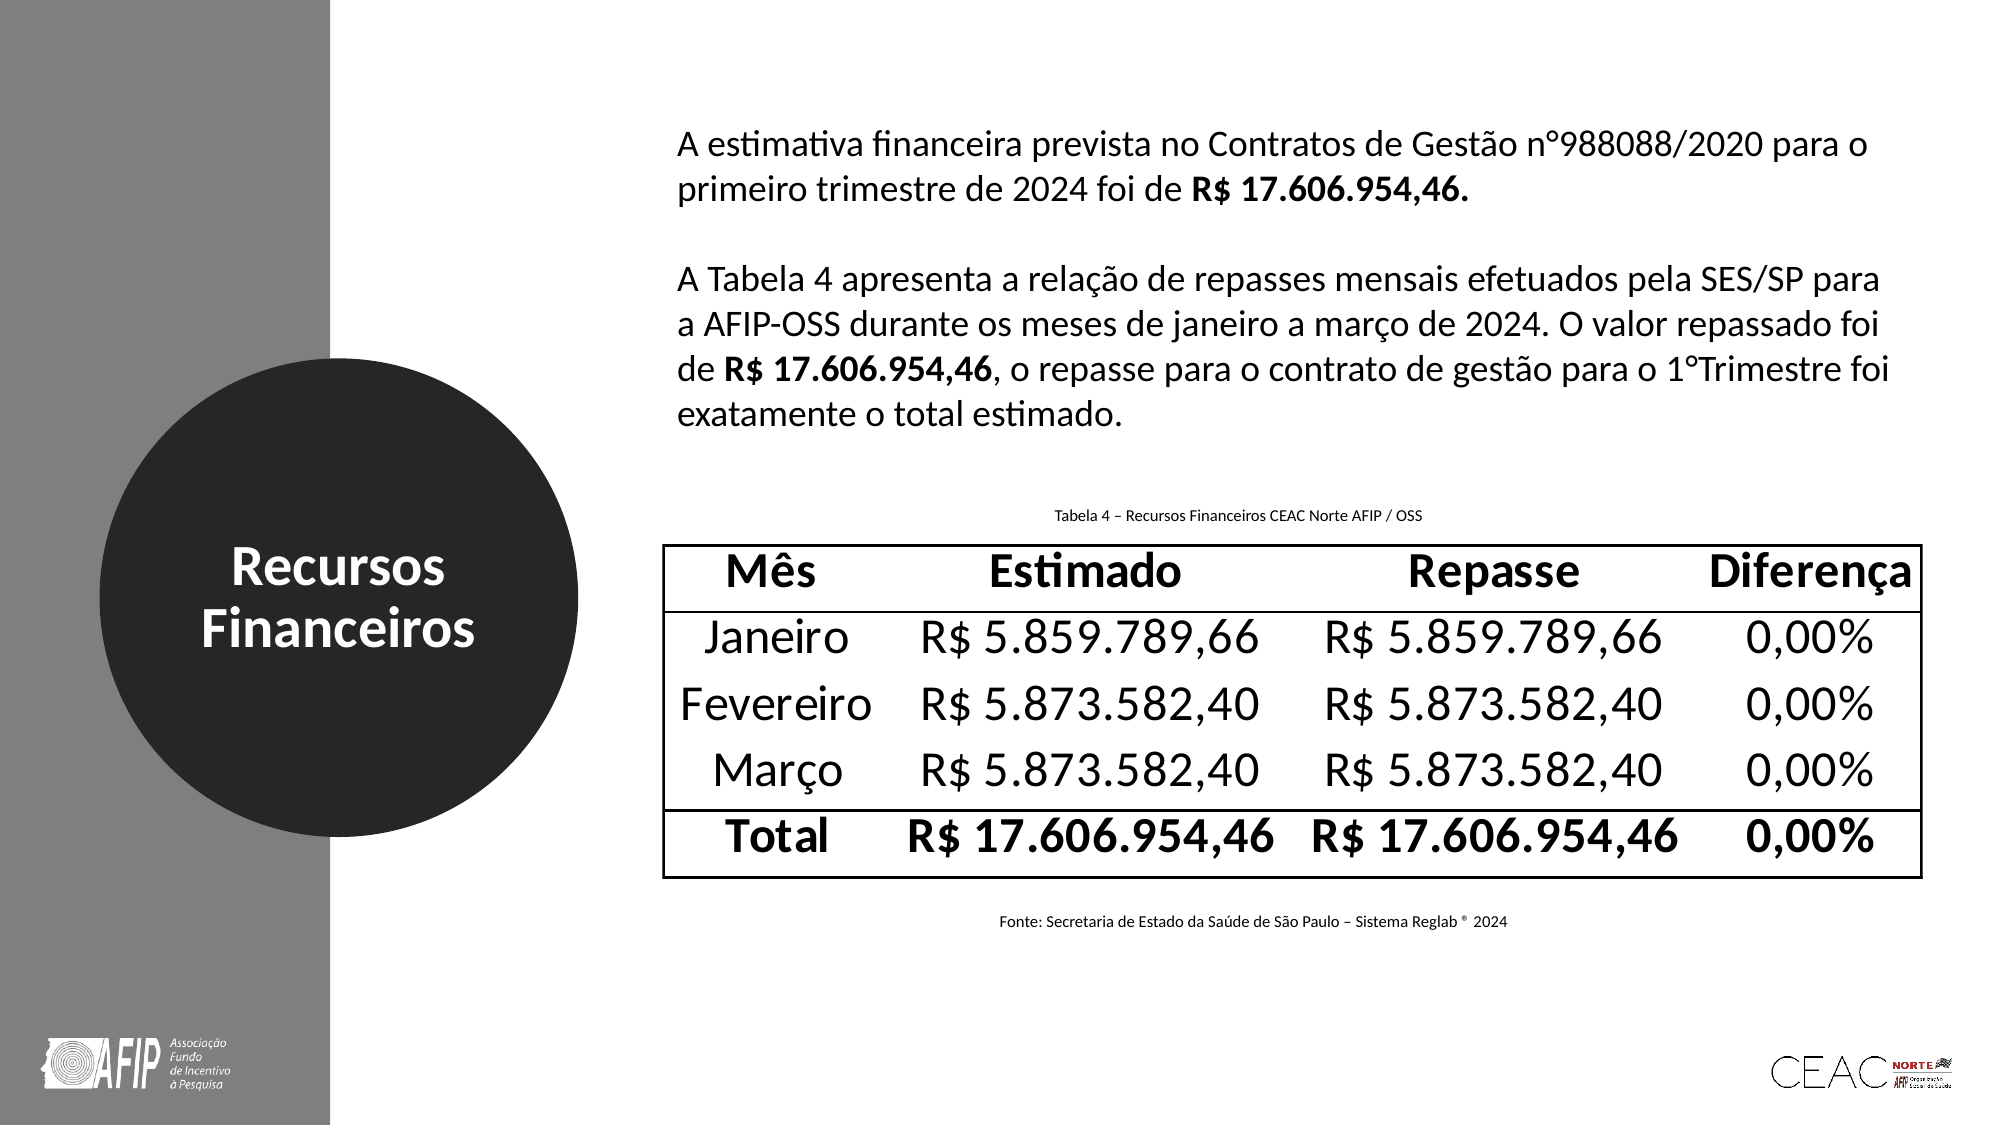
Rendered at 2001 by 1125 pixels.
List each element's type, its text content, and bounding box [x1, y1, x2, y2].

text_box [0, 0, 331, 1125]
picture [1763, 1049, 1962, 1098]
picture [662, 544, 1926, 882]
text_box A estimativa financeira prevista no Contratos de Gestão n°988088/2020 para o primeiro trimestre de 2024 foi de R$ 17.606.954,46. A Tabela 4 apresenta a relação de repasses mensais efetuados pela SES/SP para a AFIP-OSS durante os meses de janeiro a março de 2024. O valor repassado foi de R$ 17.606.954,46, o repasse para o contrato de gestão para o 1°Trimestre foi exatamente o total estimado. [662, 111, 1909, 442]
text_box Tabela 4 – Recursos Financeiros CEAC Norte AFIP / OSS [1039, 496, 1633, 532]
text_box Fonte: Secretaria de Estado da Saúde de São Paulo – Sistema Reglab ® 2024 [984, 893, 1552, 939]
picture [39, 1036, 231, 1091]
text_box Recursos Financeiros [113, 372, 564, 823]
